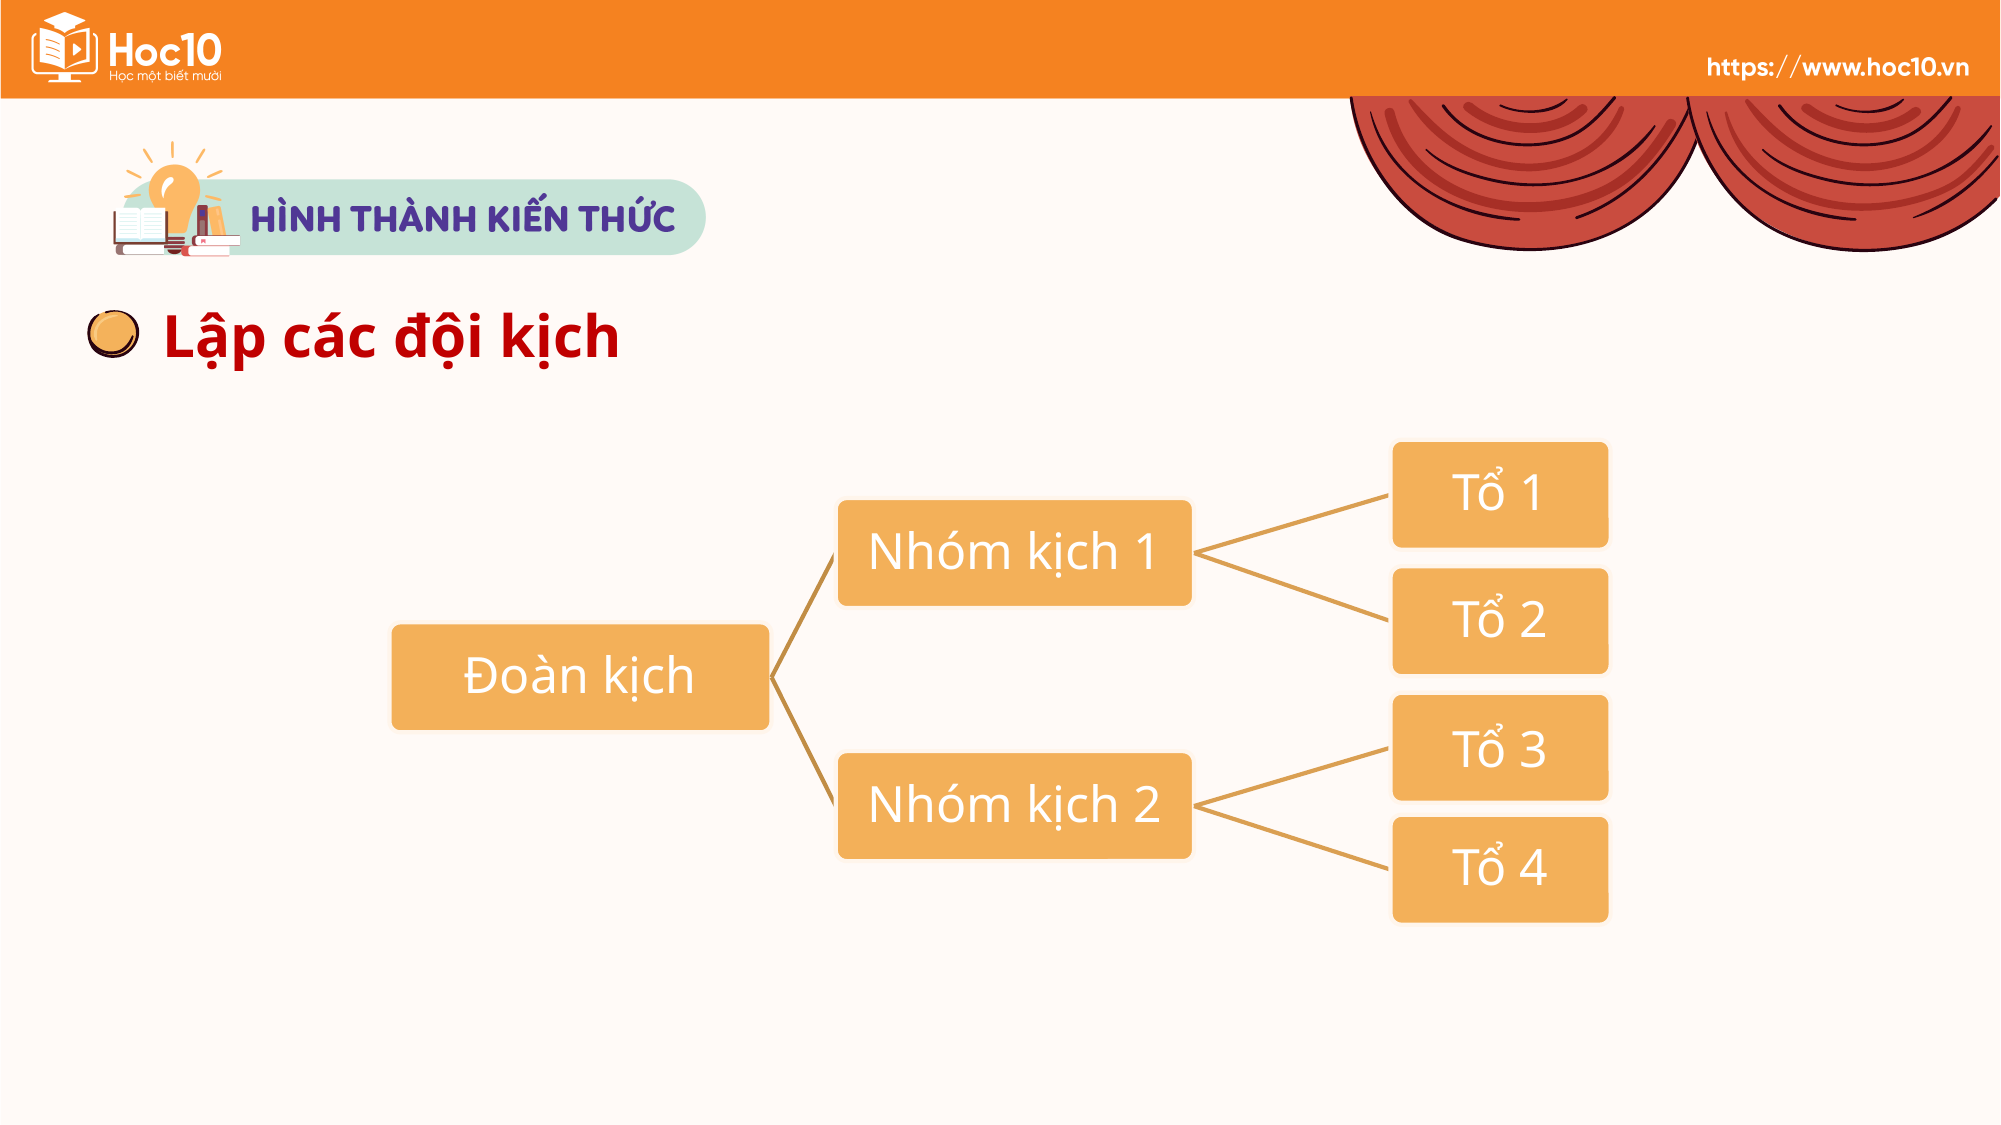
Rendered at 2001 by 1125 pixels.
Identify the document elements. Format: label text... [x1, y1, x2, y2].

picture [0, 0, 2001, 1125]
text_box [389, 439, 1611, 925]
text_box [85, 310, 145, 358]
text_box Lập các đội kịch [147, 300, 818, 368]
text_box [1349, 96, 2000, 253]
